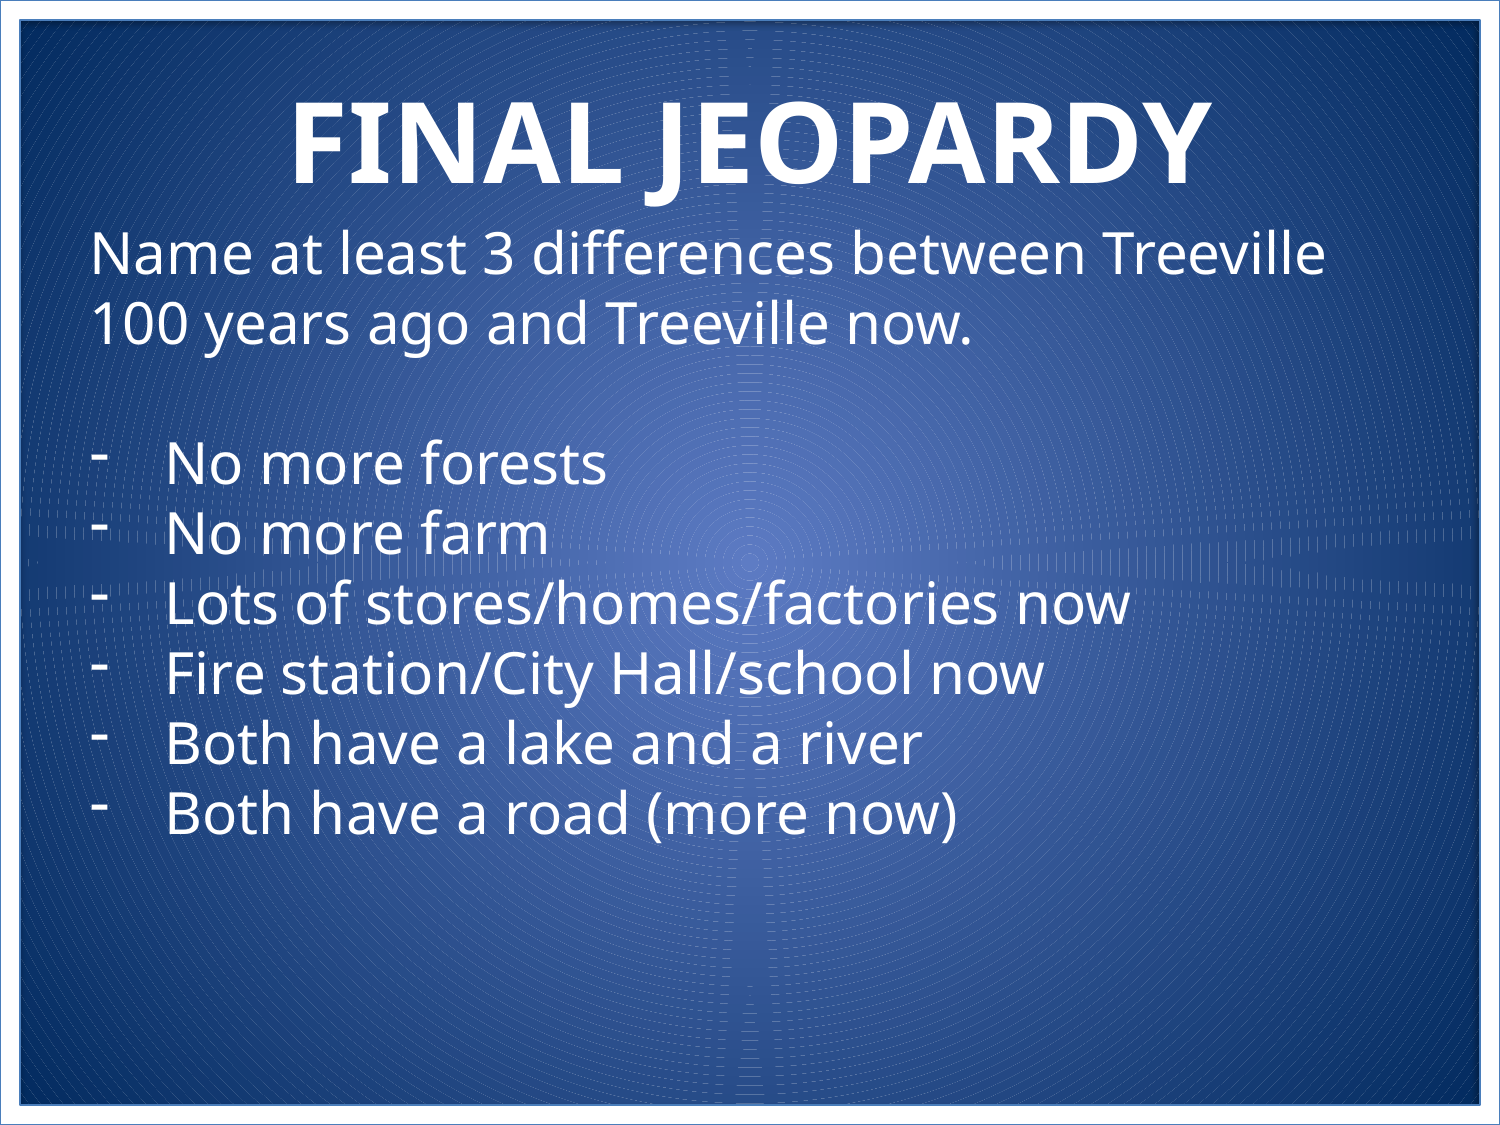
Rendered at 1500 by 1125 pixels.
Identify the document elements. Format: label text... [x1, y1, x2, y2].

text_box Name at least 3 differences between Treeville 100 years ago and Treeville now. No more forests No more farm Lots of stores/homes/factories now Fire station/City Hall/school now Both have a lake and a river Both have a road (more now) [74, 208, 1425, 854]
title FINAL JEOPARDY [75, 45, 1425, 208]
text_box [0, 0, 1500, 1125]
